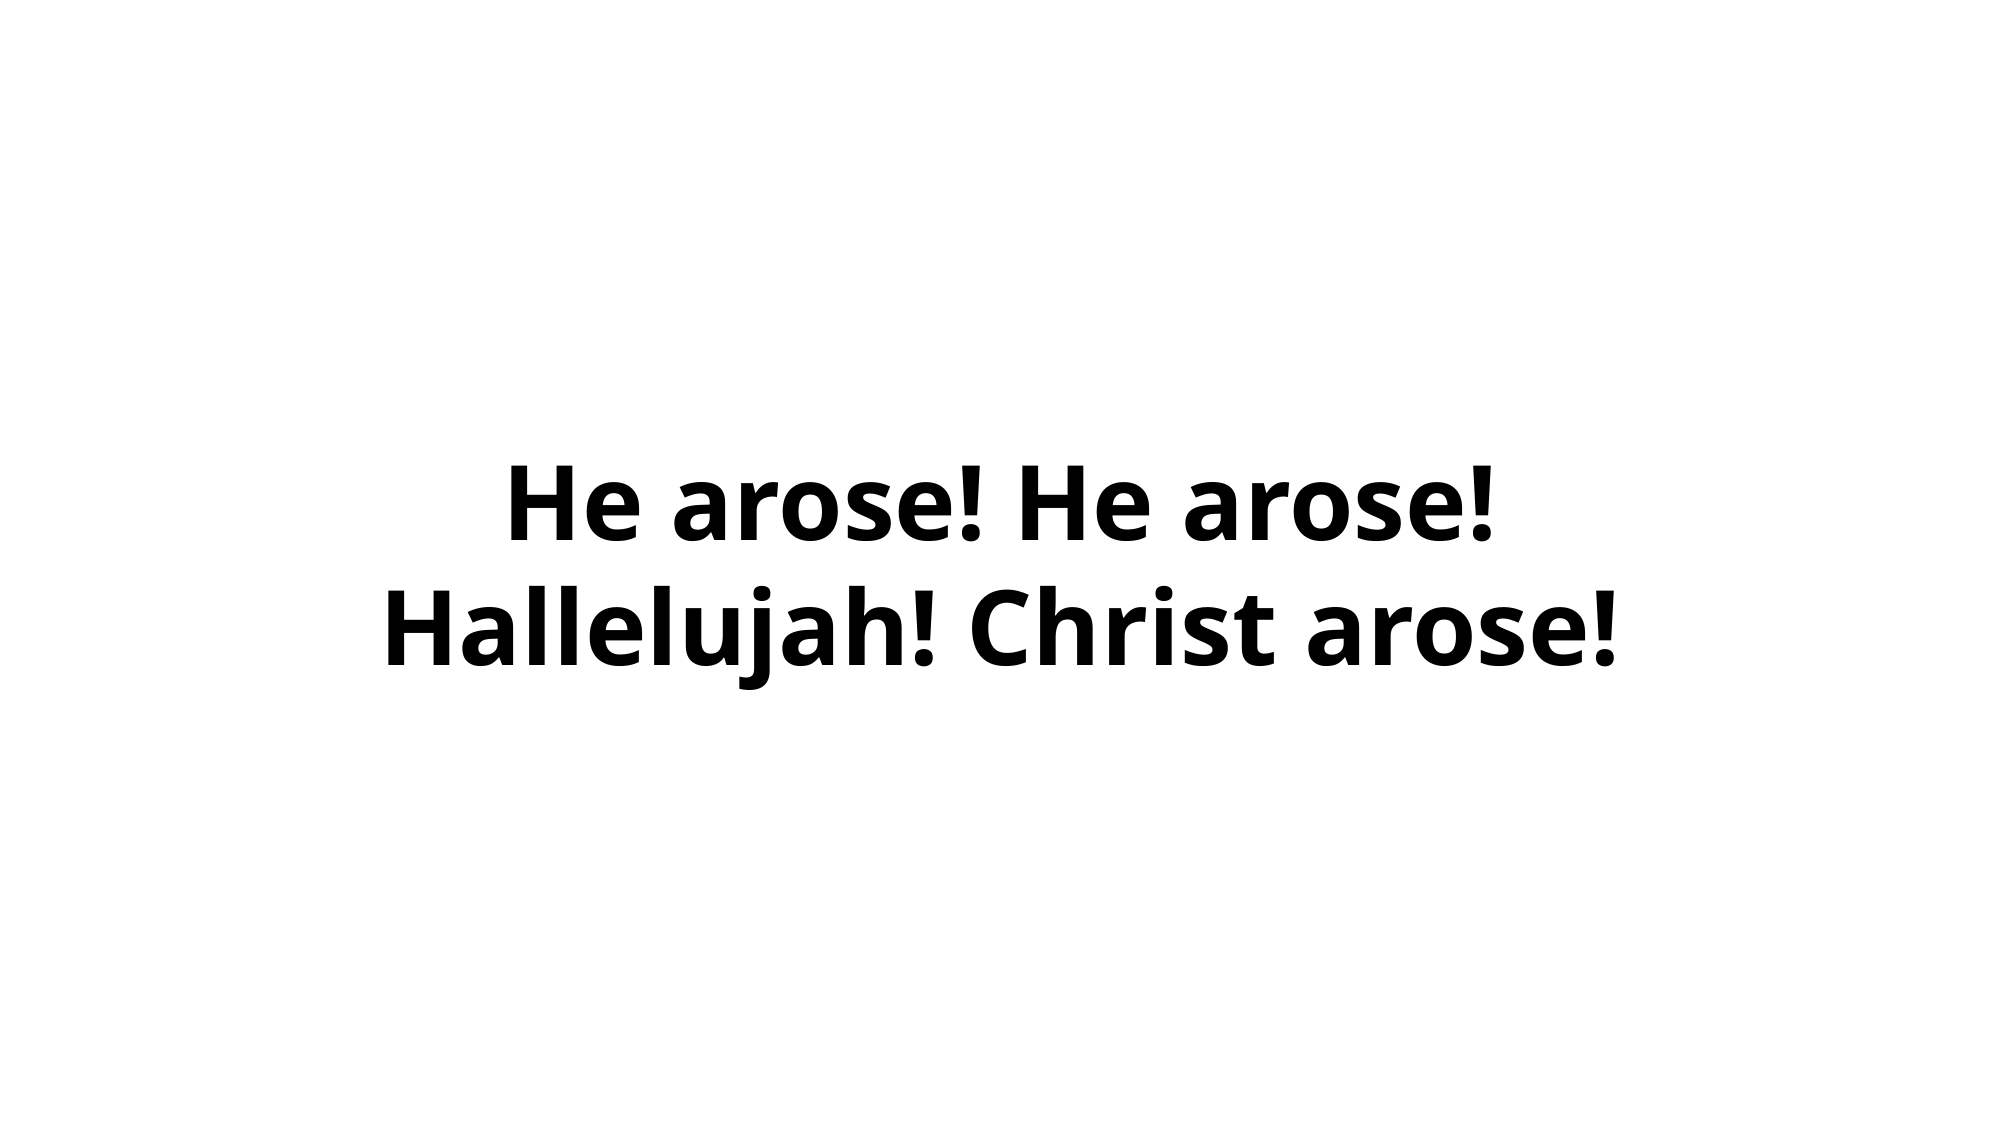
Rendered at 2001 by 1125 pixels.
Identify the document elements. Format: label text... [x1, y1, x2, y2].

text_box He arose! He arose! Hallelujah! Christ arose! [50, 428, 1950, 694]
